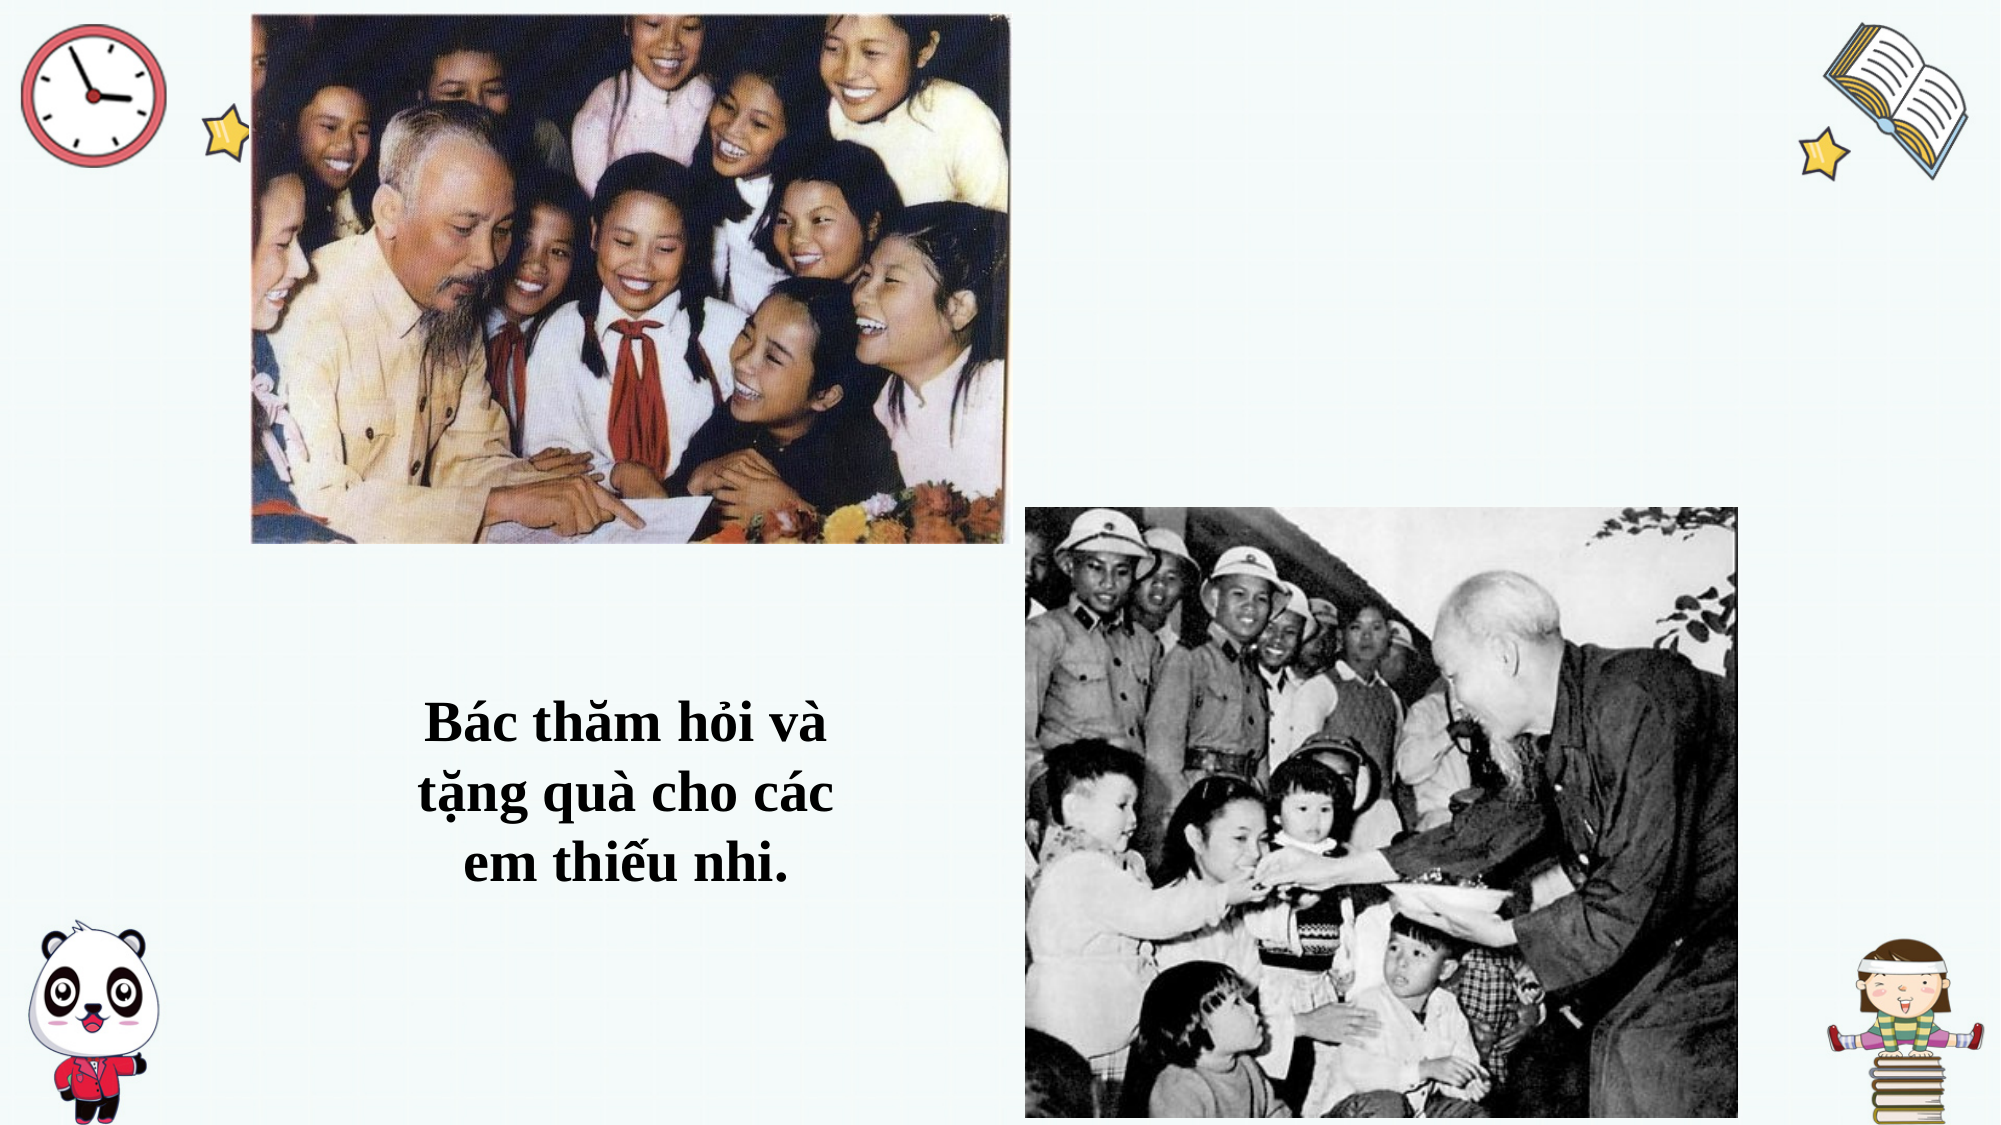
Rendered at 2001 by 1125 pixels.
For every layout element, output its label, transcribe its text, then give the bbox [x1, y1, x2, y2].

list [1024, 507, 1738, 1118]
picture [0, 0, 2001, 1125]
text_box Bác thăm hỏi và tặng quà cho các em thiếu nhi. [365, 675, 888, 901]
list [249, 12, 1013, 544]
